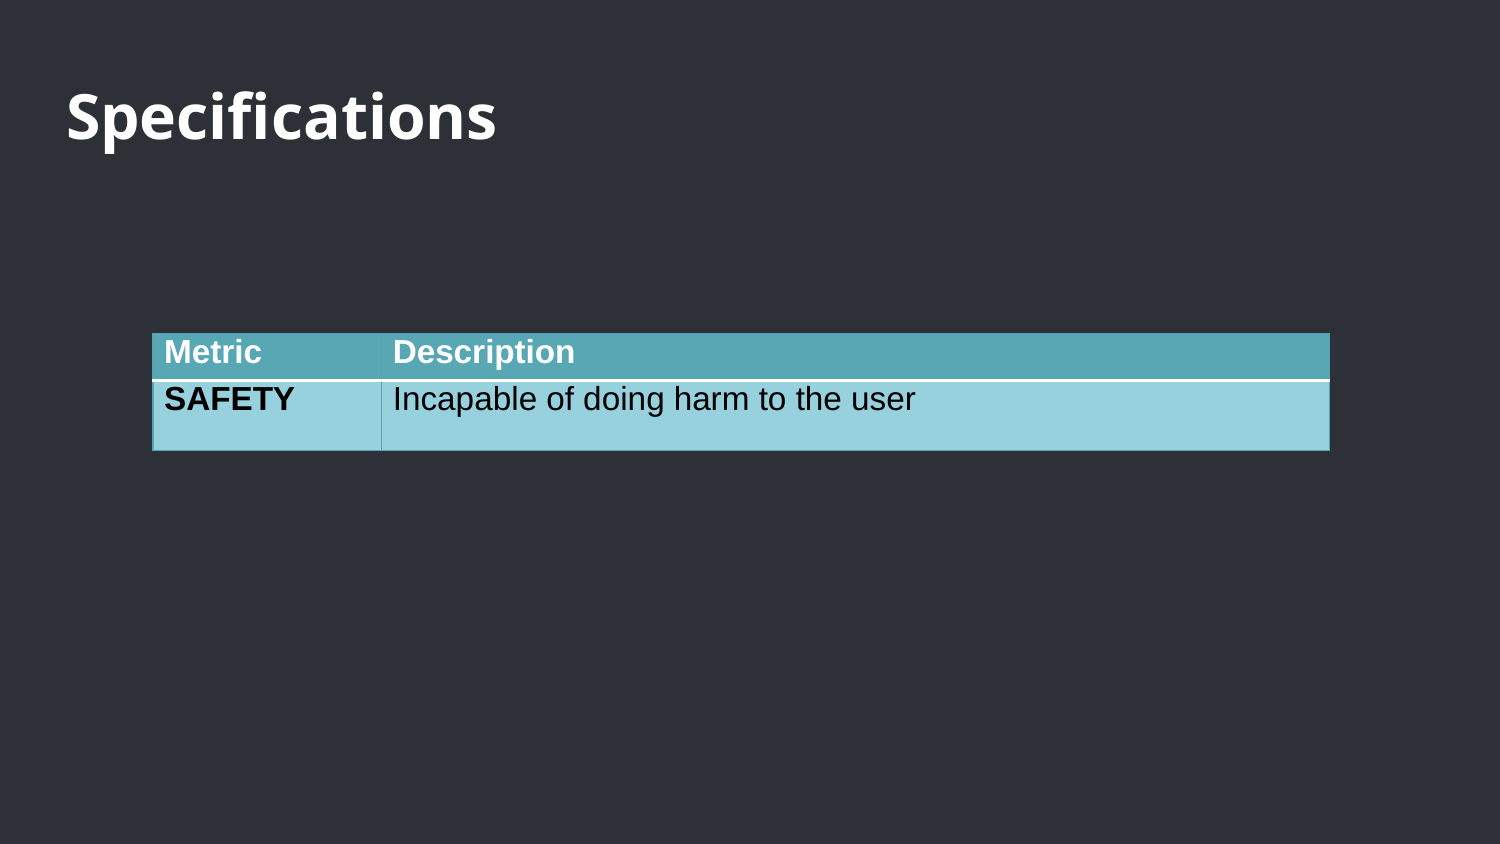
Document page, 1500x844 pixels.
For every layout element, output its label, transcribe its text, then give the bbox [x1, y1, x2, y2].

table_cell Incapable of doing harm to the user [382, 382, 1329, 450]
table_cell SAFETY [154, 382, 381, 450]
table_header Description [382, 334, 1329, 379]
title Specifications [51, 72, 1449, 167]
table_header Metric [154, 334, 381, 379]
